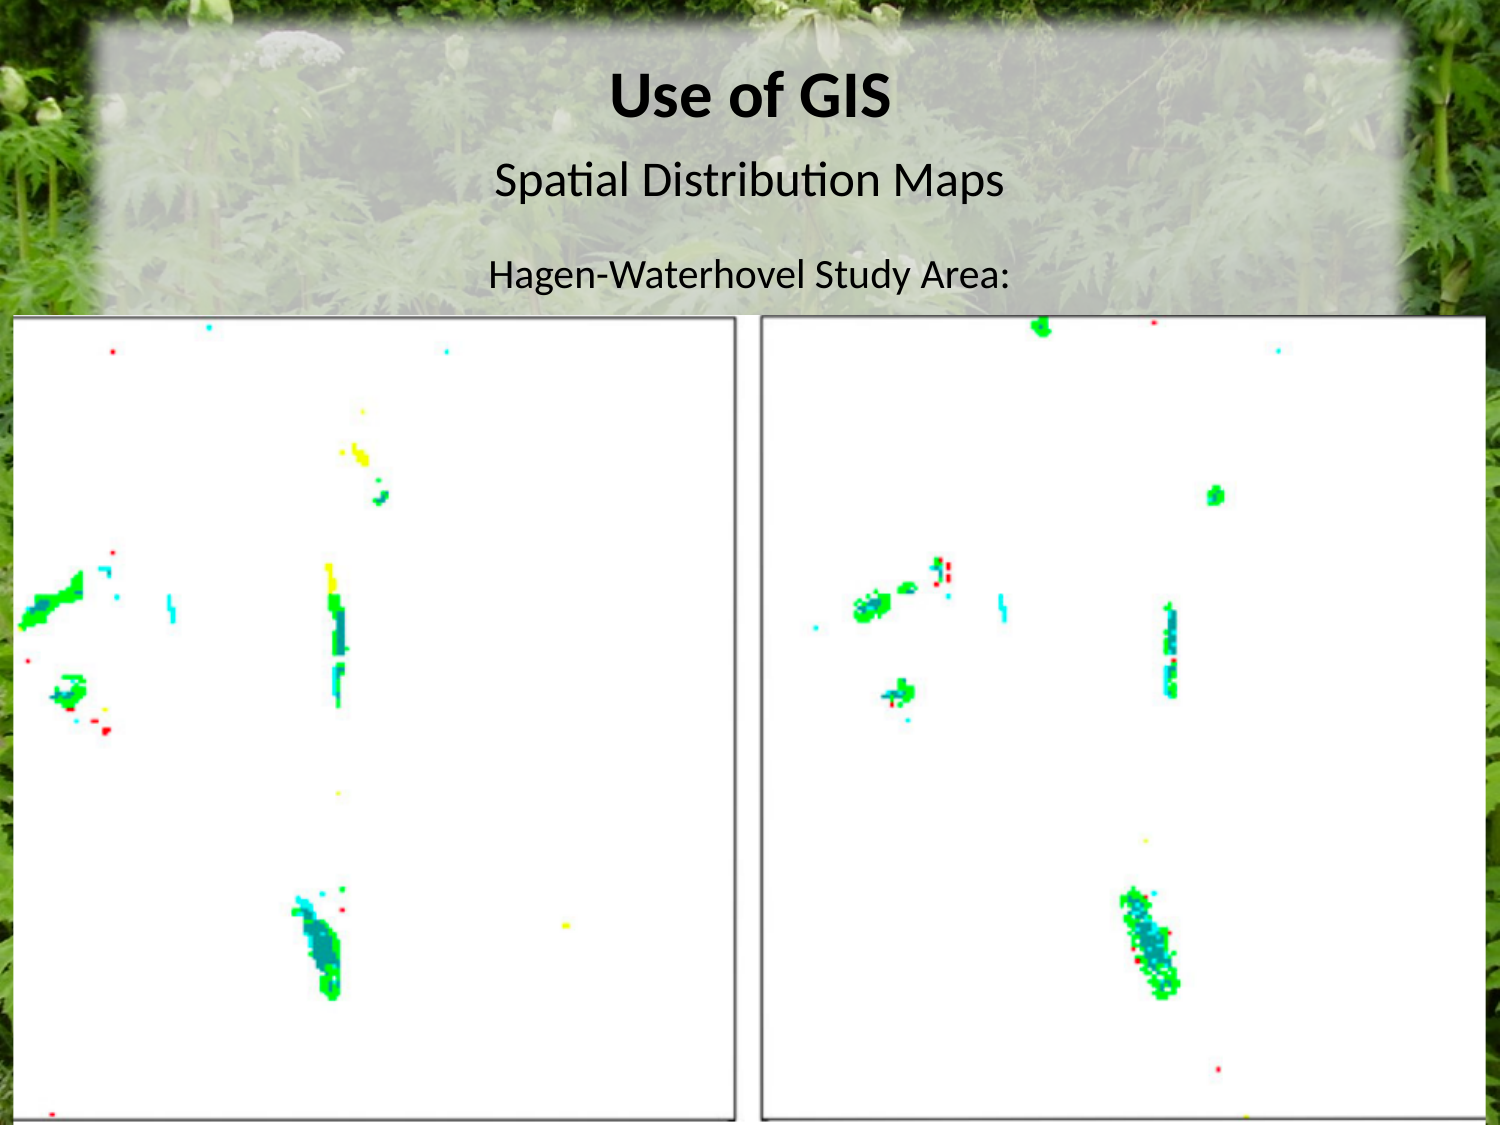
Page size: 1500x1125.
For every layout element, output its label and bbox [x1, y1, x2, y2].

picture [0, 0, 1500, 1125]
list [13, 314, 1486, 1125]
